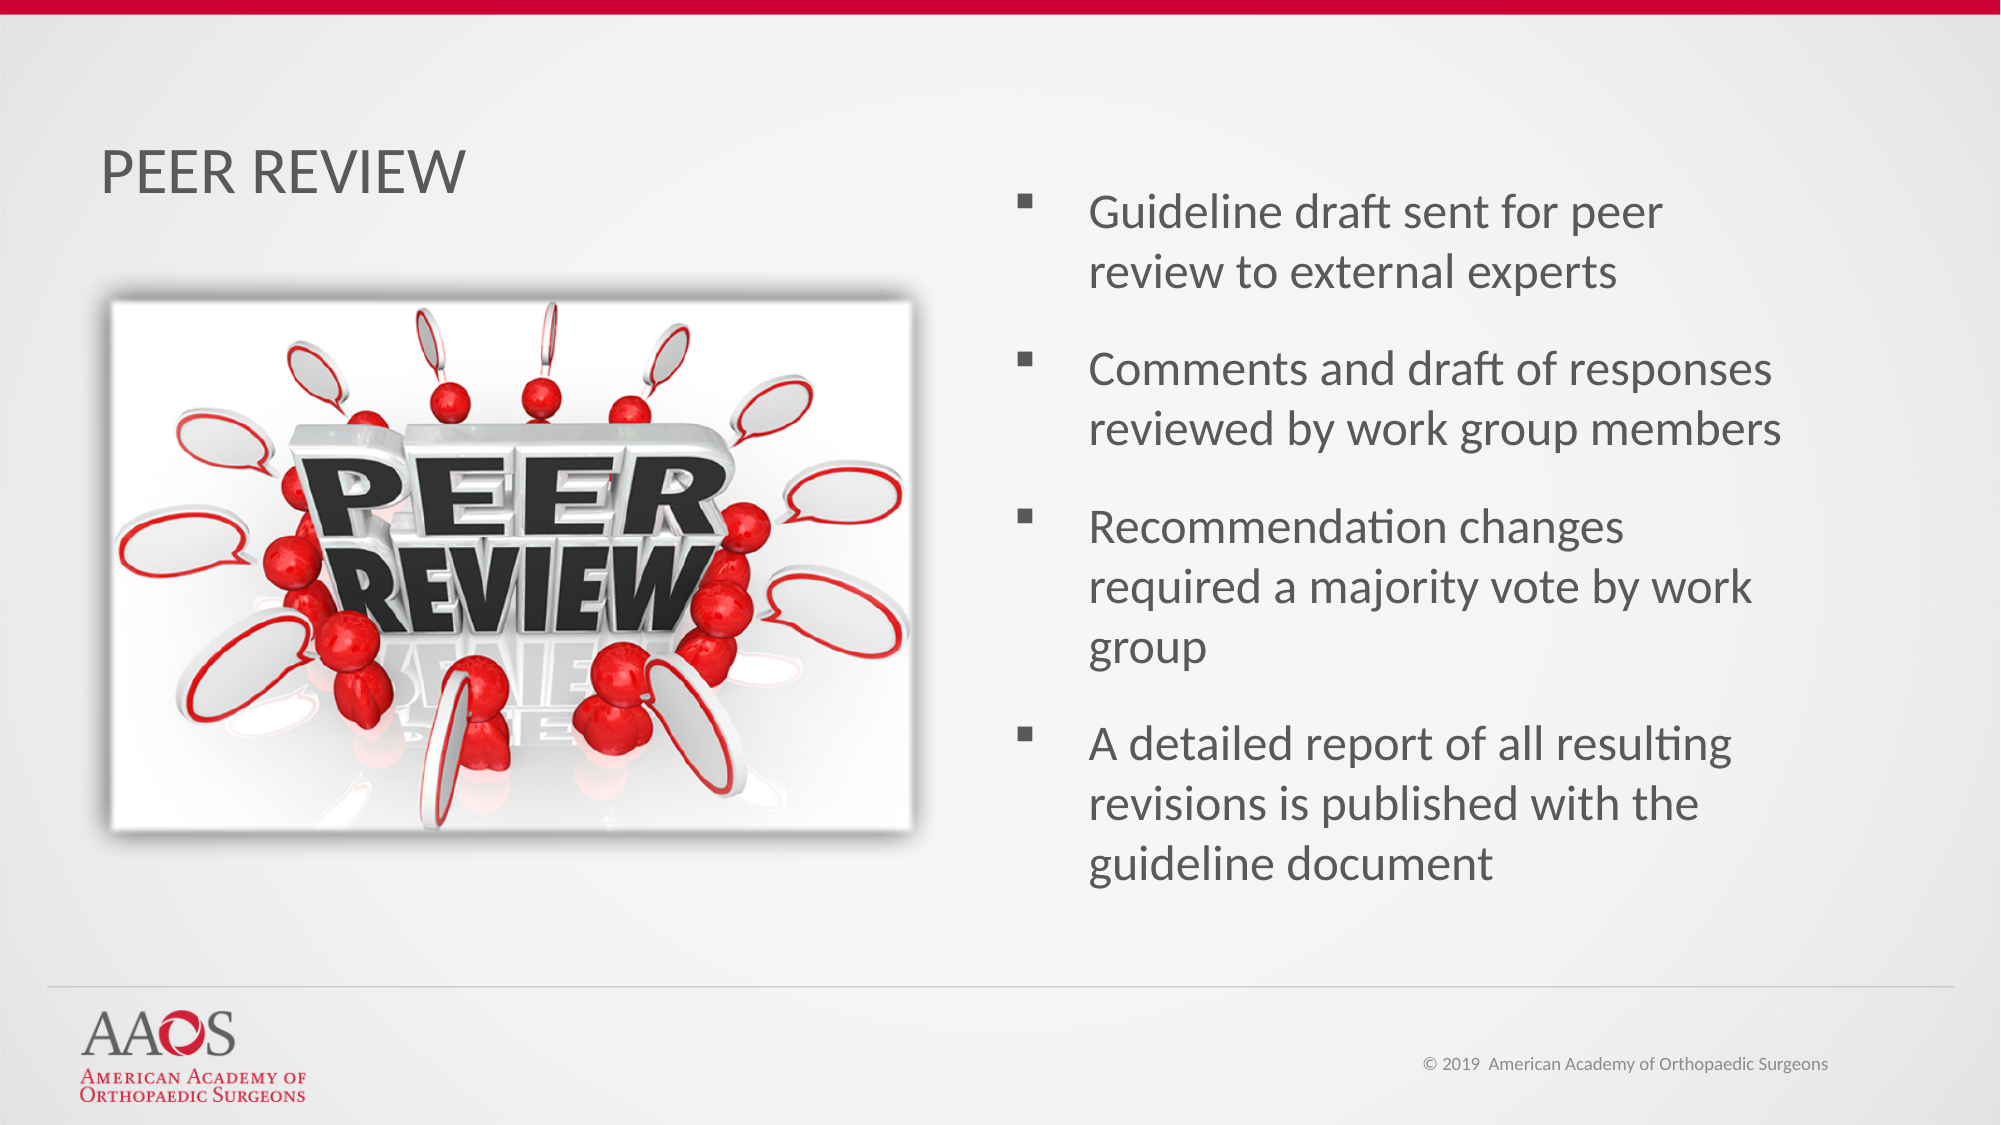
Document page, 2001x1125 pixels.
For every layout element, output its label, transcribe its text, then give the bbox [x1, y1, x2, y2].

text_box PEER REVIEW [85, 116, 1911, 229]
picture [0, 0, 2001, 1125]
footer © 2019 American Academy of Orthopaedic Surgeons [1289, 1032, 1965, 1093]
list Guideline draft sent for peer review to external experts Comments and draft of responses reviewed by work group members Recommendation changes required a majority vote by work group A detailed report of all resulting revisions is published with the guideline document [998, 170, 1808, 967]
